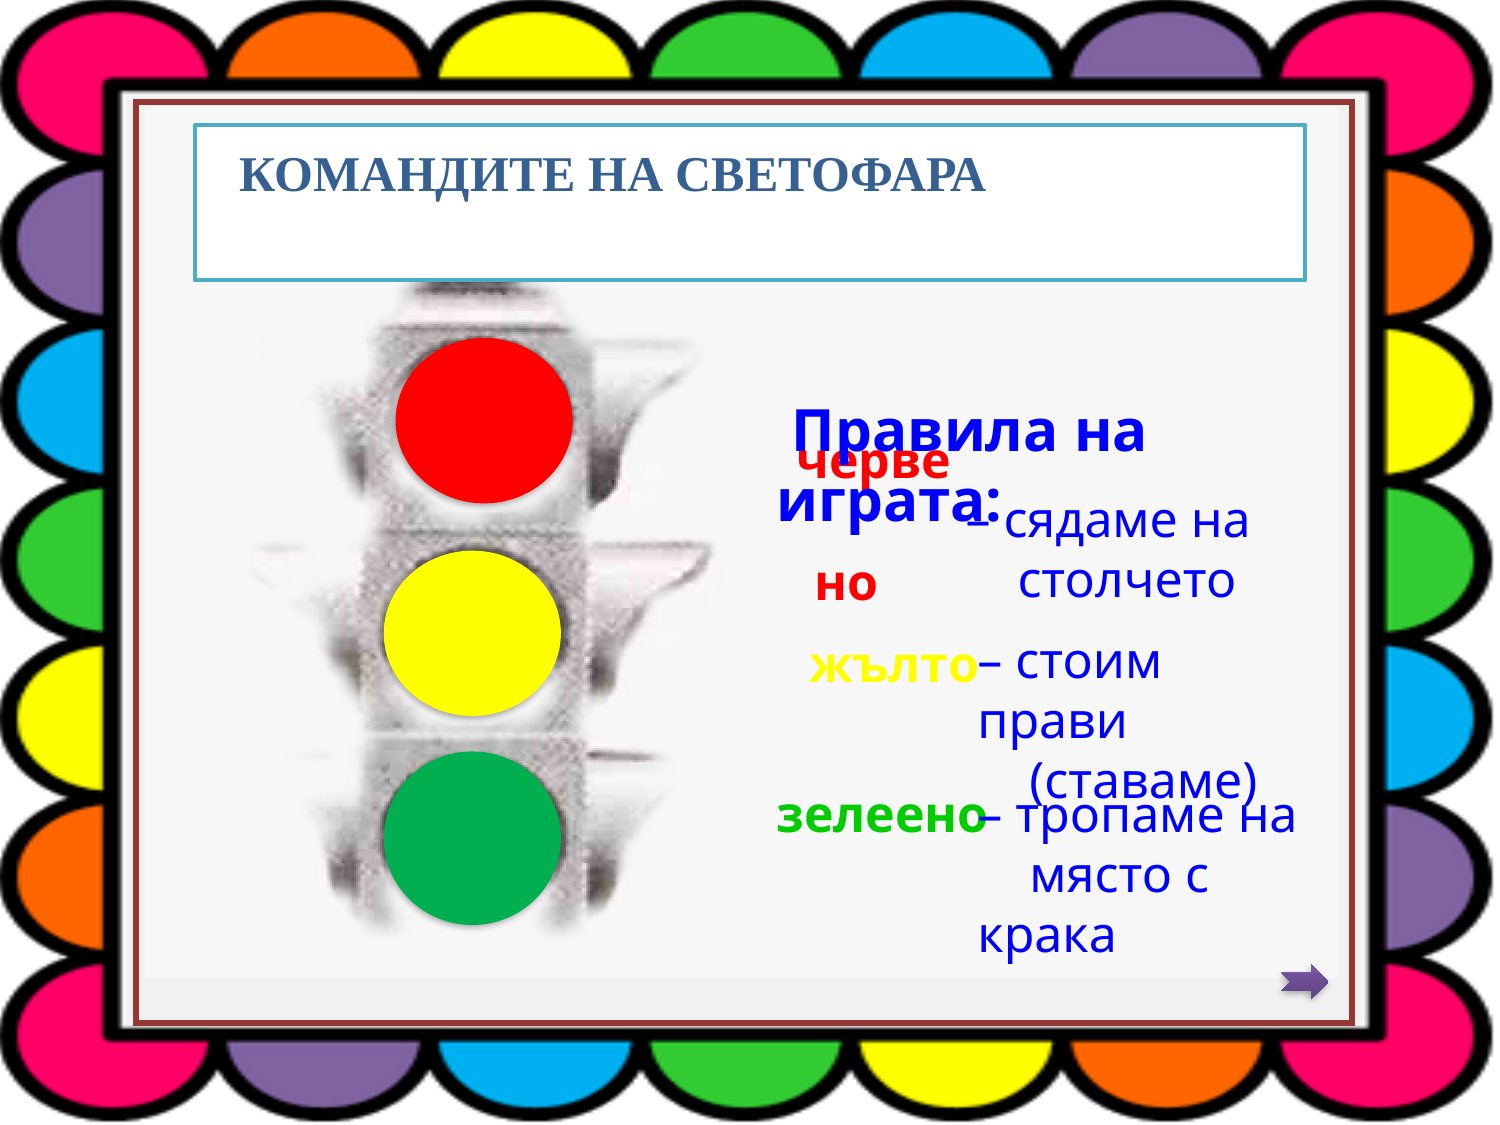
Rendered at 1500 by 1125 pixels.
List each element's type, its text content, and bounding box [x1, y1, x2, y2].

text_box – стоим прави (ставаме) [962, 621, 1282, 775]
text_box жълто [785, 562, 1004, 713]
text_box червено [773, 540, 950, 631]
text_box [1281, 970, 1329, 1000]
text_box Правила на играта: [761, 385, 1306, 540]
text_box – тропаме на място с крака [962, 775, 1317, 970]
text_box КОМАНДИТЕ НА СВЕТОФАРА [193, 123, 1307, 282]
text_box зелеено [761, 775, 962, 850]
text_box – сядаме на столчето [950, 540, 1282, 615]
text_box [135, 101, 1353, 1024]
picture [0, 0, 1500, 1125]
